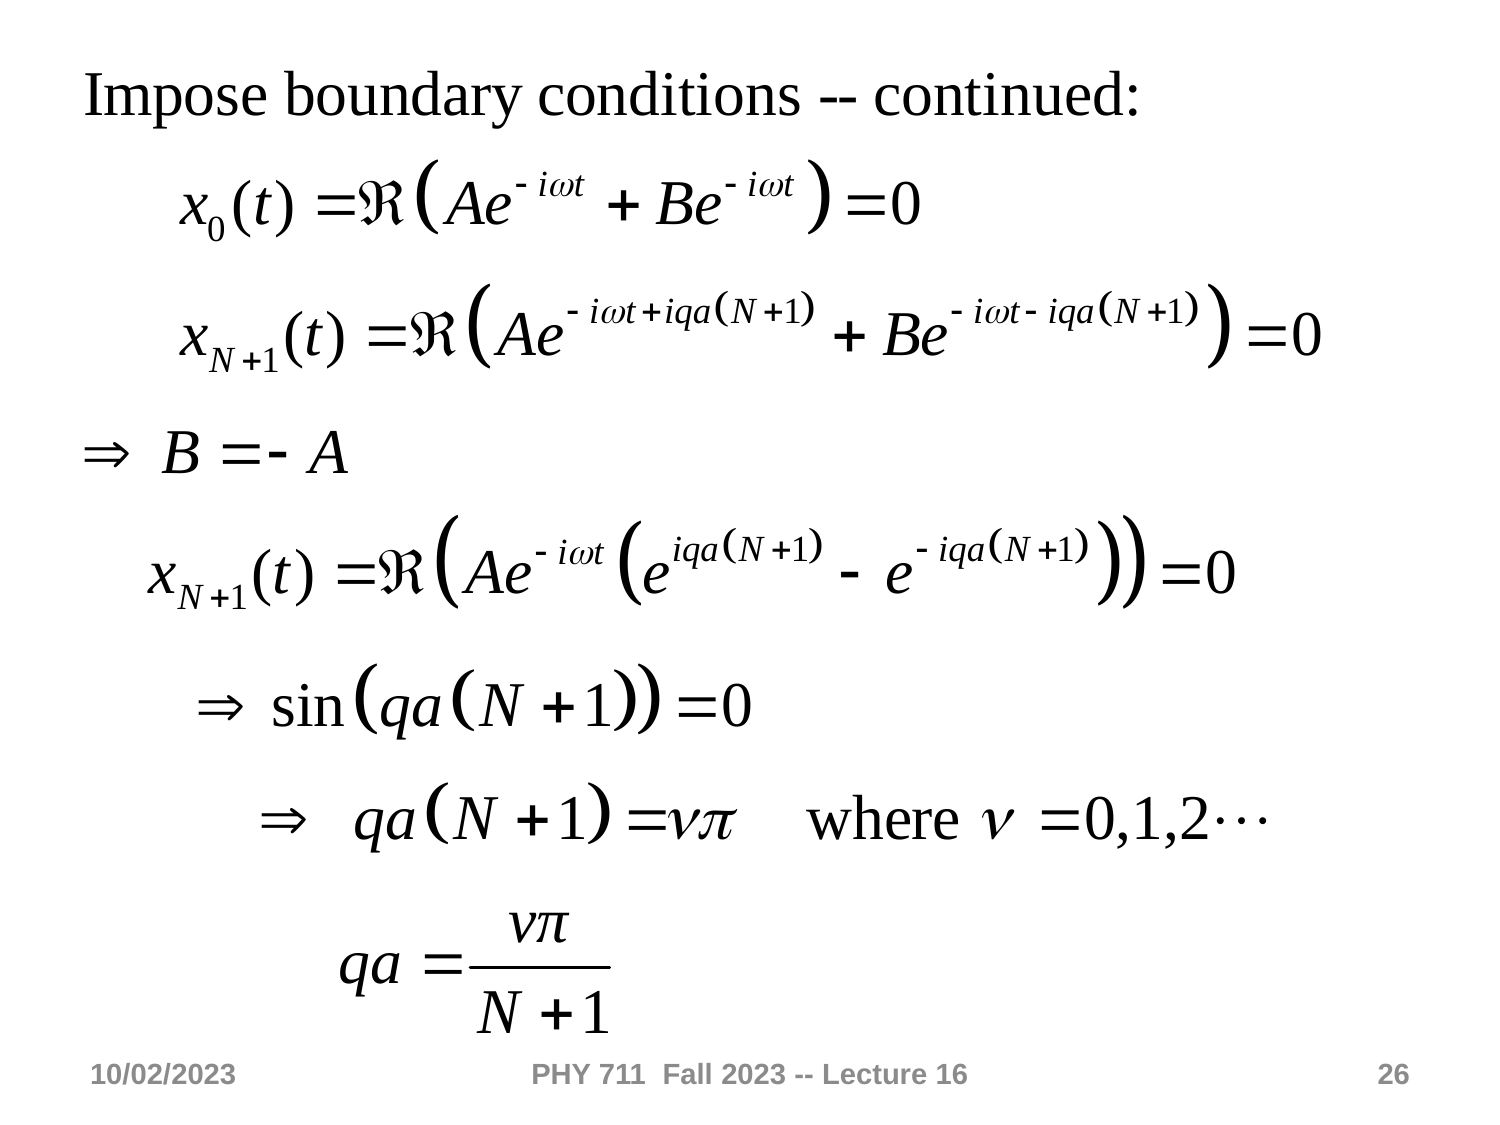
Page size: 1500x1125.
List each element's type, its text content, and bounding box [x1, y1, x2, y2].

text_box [77, 62, 1364, 1043]
footer PHY 711 Fall 2023 -- Lecture 16 [512, 1053, 988, 1103]
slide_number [75, 1051, 425, 1103]
slide_number 26 [1074, 1042, 1425, 1103]
